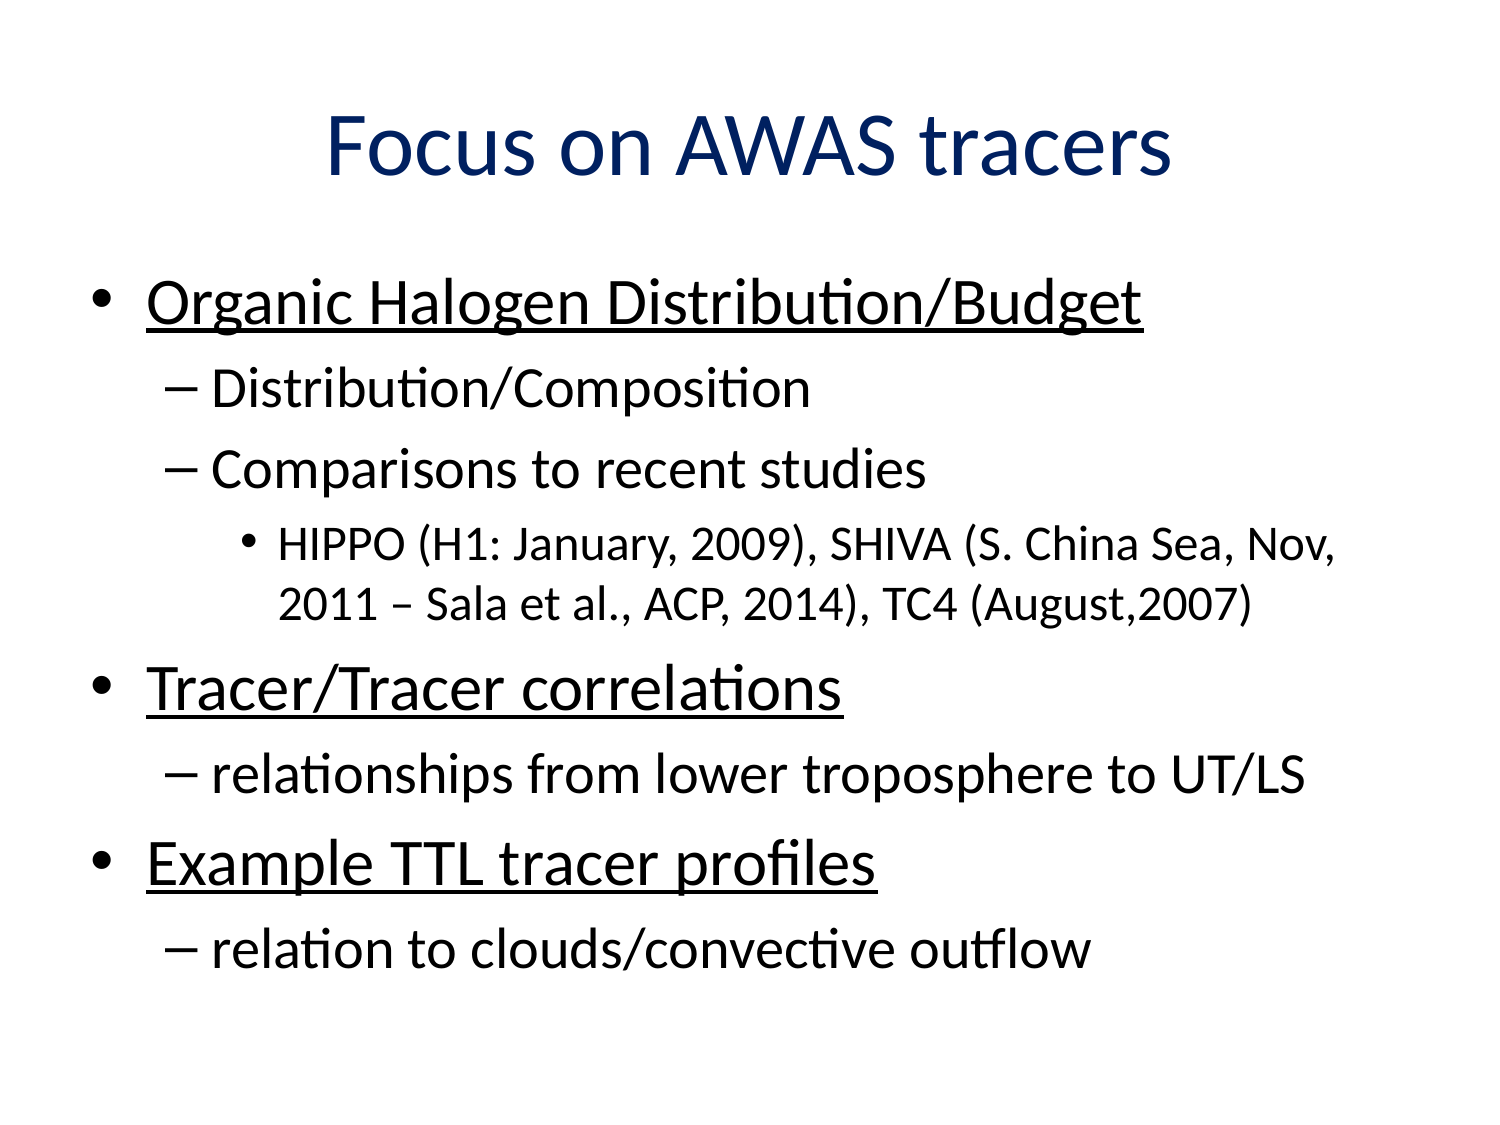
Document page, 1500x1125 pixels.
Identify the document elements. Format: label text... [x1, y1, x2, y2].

list Organic Halogen Distribution/Budget Distribution/Composition Comparisons to recent studies HIPPO (H1: January, 2009), SHIVA (S. China Sea, Nov, 2011 – Sala et al., ACP, 2014), TC4 (August,2007) Tracer/Tracer correlations relationships from lower troposphere to UT/LS Example TTL tracer profiles relation to clouds/convective outflow [75, 249, 1425, 993]
title Focus on AWAS tracers [75, 45, 1425, 233]
